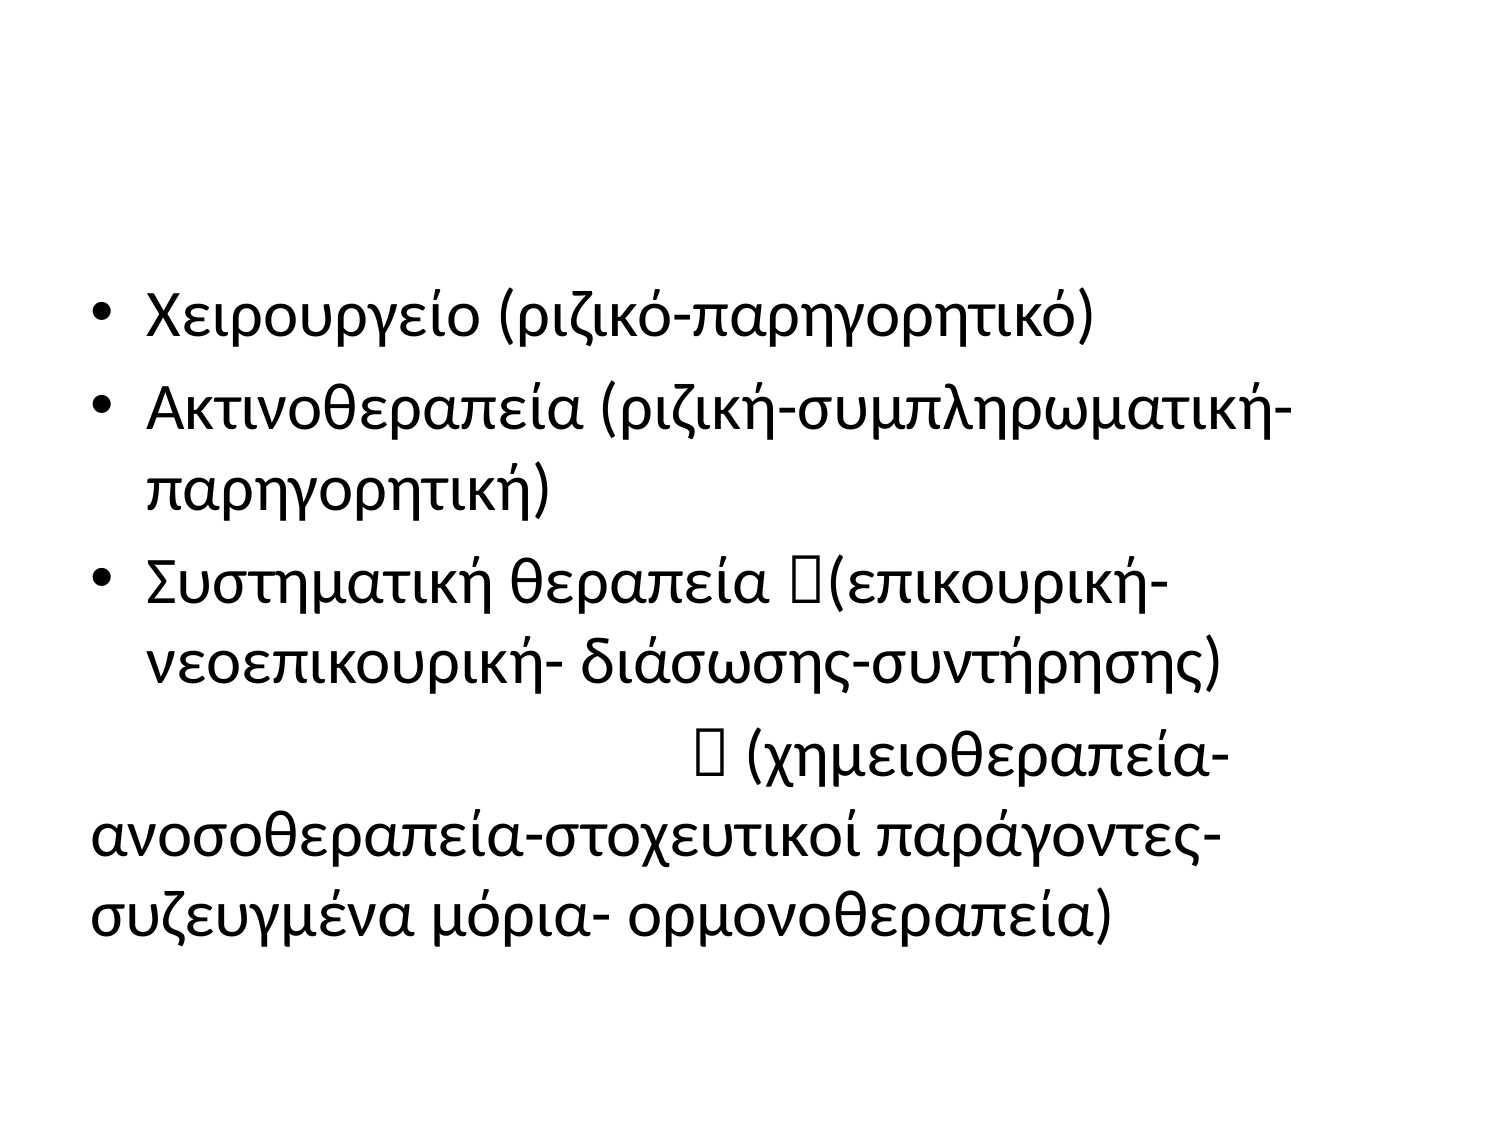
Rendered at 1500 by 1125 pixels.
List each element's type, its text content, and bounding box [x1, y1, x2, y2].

list Χειρουργείο (ριζικό-παρηγορητικό) Ακτινοθεραπεία (ριζική-συμπληρωματική-παρηγορητική) Συστηματική θεραπεία (επικουρική-νεοεπικουρική- διάσωσης-συντήρησης)  (χημειοθεραπεία-ανοσοθεραπεία-στοχευτικοί παράγοντες-συζευγμένα μόρια- ορμονοθεραπεία) [75, 262, 1425, 1005]
